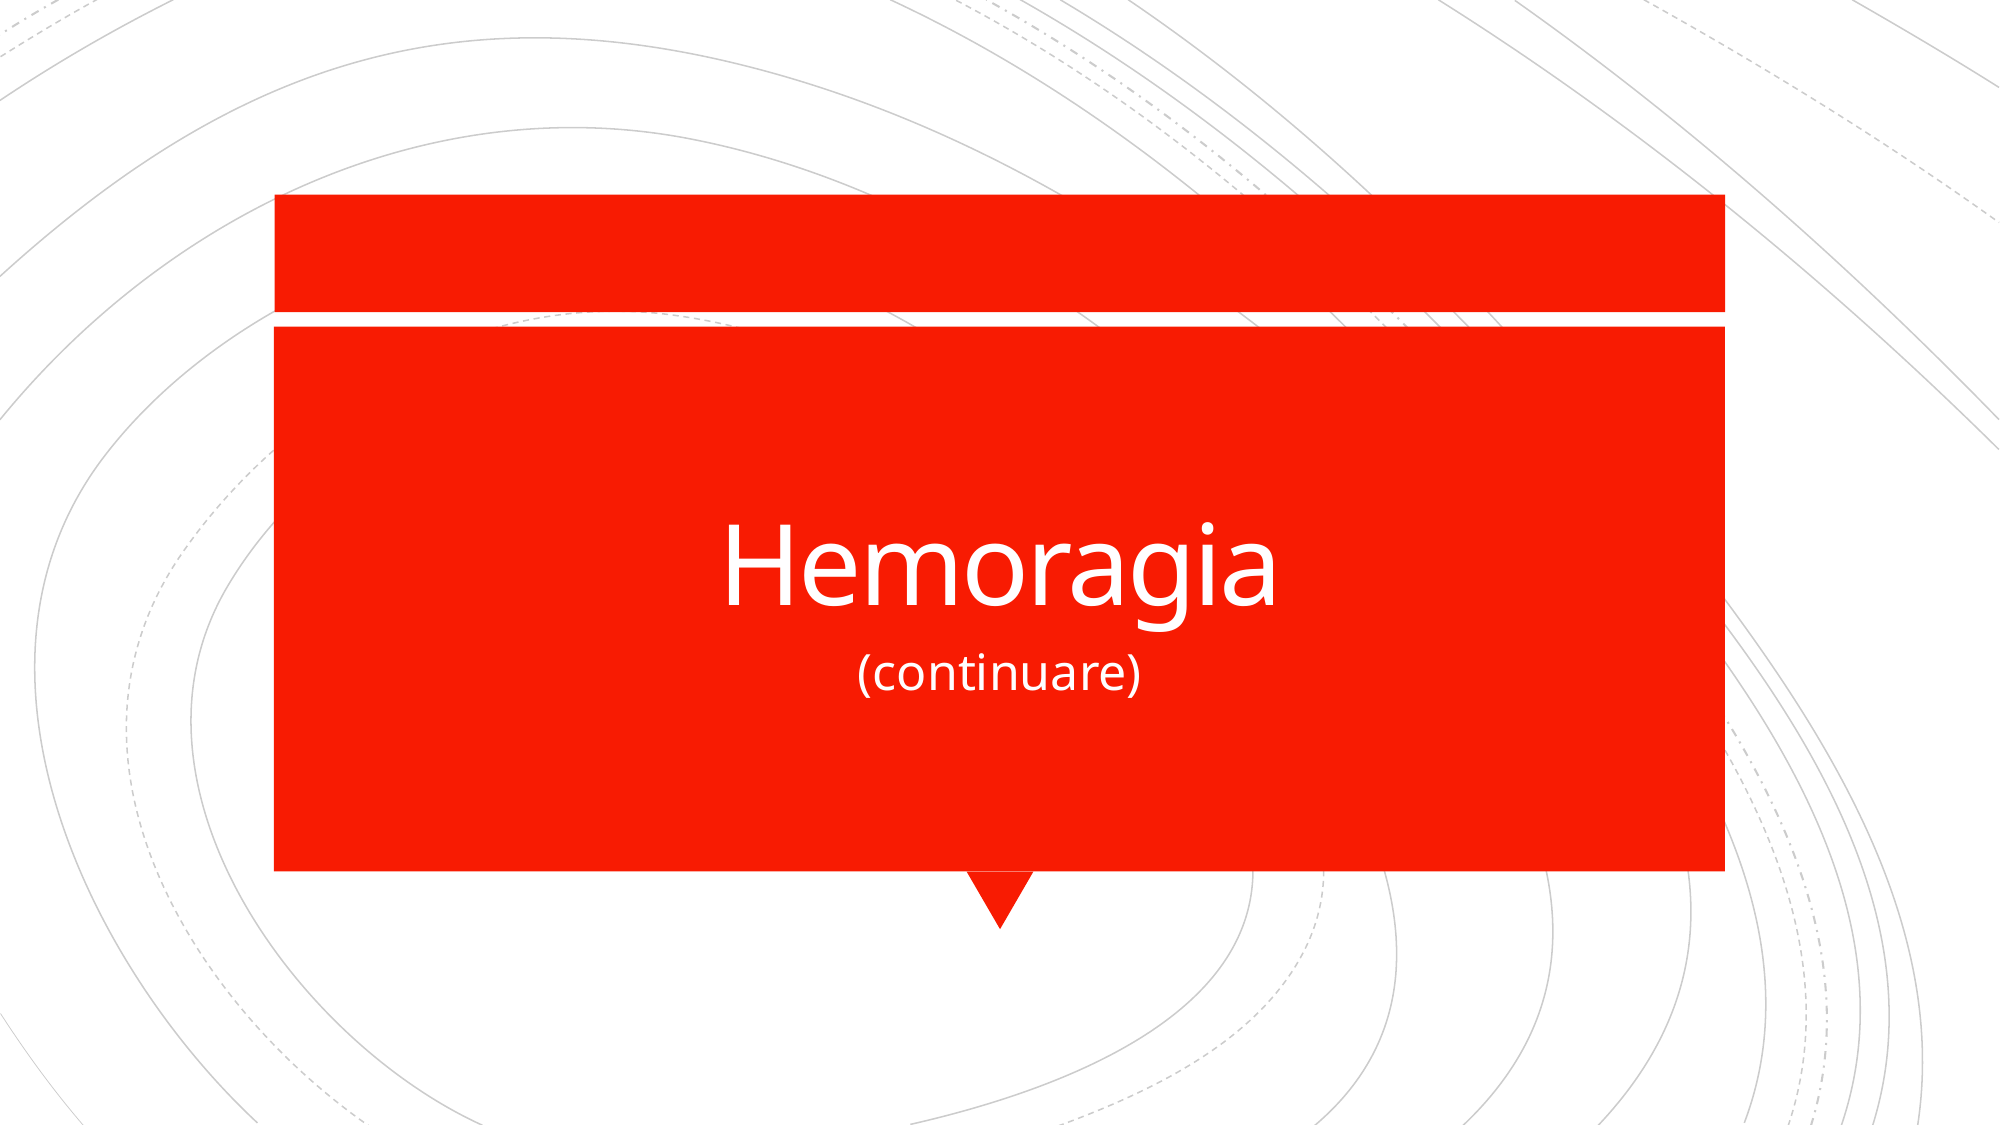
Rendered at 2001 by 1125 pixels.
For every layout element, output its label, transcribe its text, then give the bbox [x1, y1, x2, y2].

subtitle (continuare) [288, 640, 1712, 858]
title Hemoragia [288, 340, 1713, 628]
